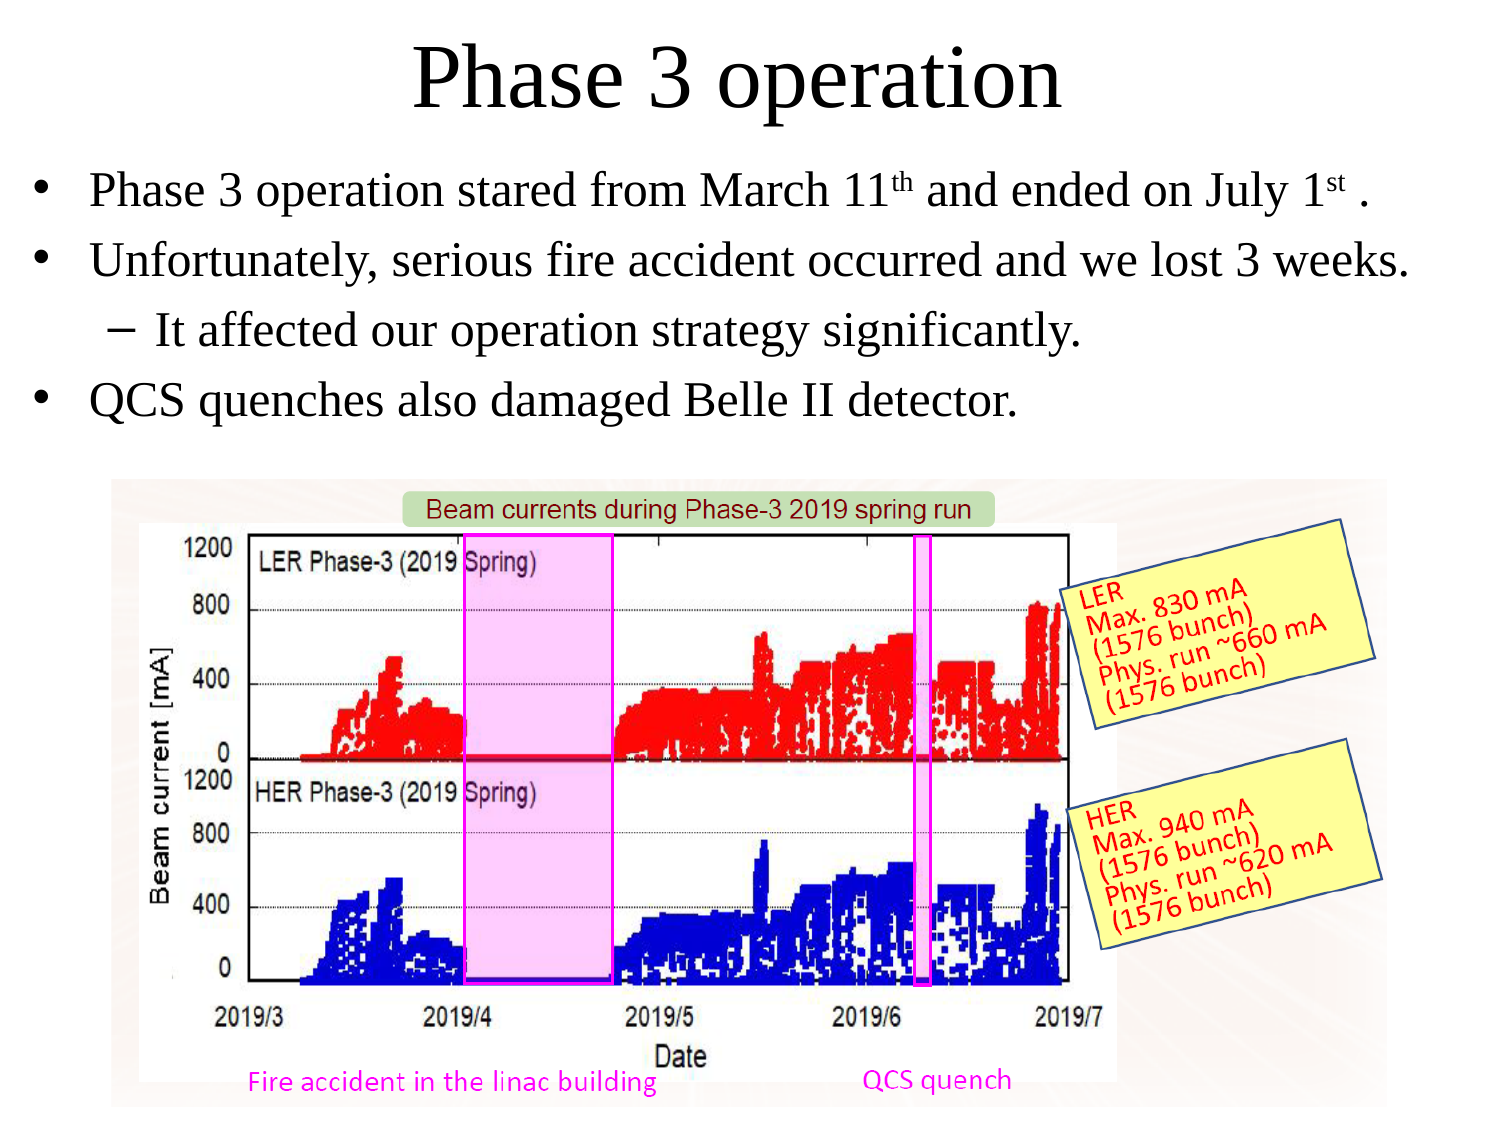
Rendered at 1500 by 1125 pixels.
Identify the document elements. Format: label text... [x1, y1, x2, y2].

list Phase 3 operation stared from March 11th and ended on July 1st . Unfortunately, serious fire accident occurred and we lost 3 weeks. It affected our operation strategy significantly. QCS quenches also damaged Belle II detector. [17, 149, 1500, 528]
title Phase 3 operation [75, 3, 1424, 138]
picture [110, 479, 1388, 1107]
